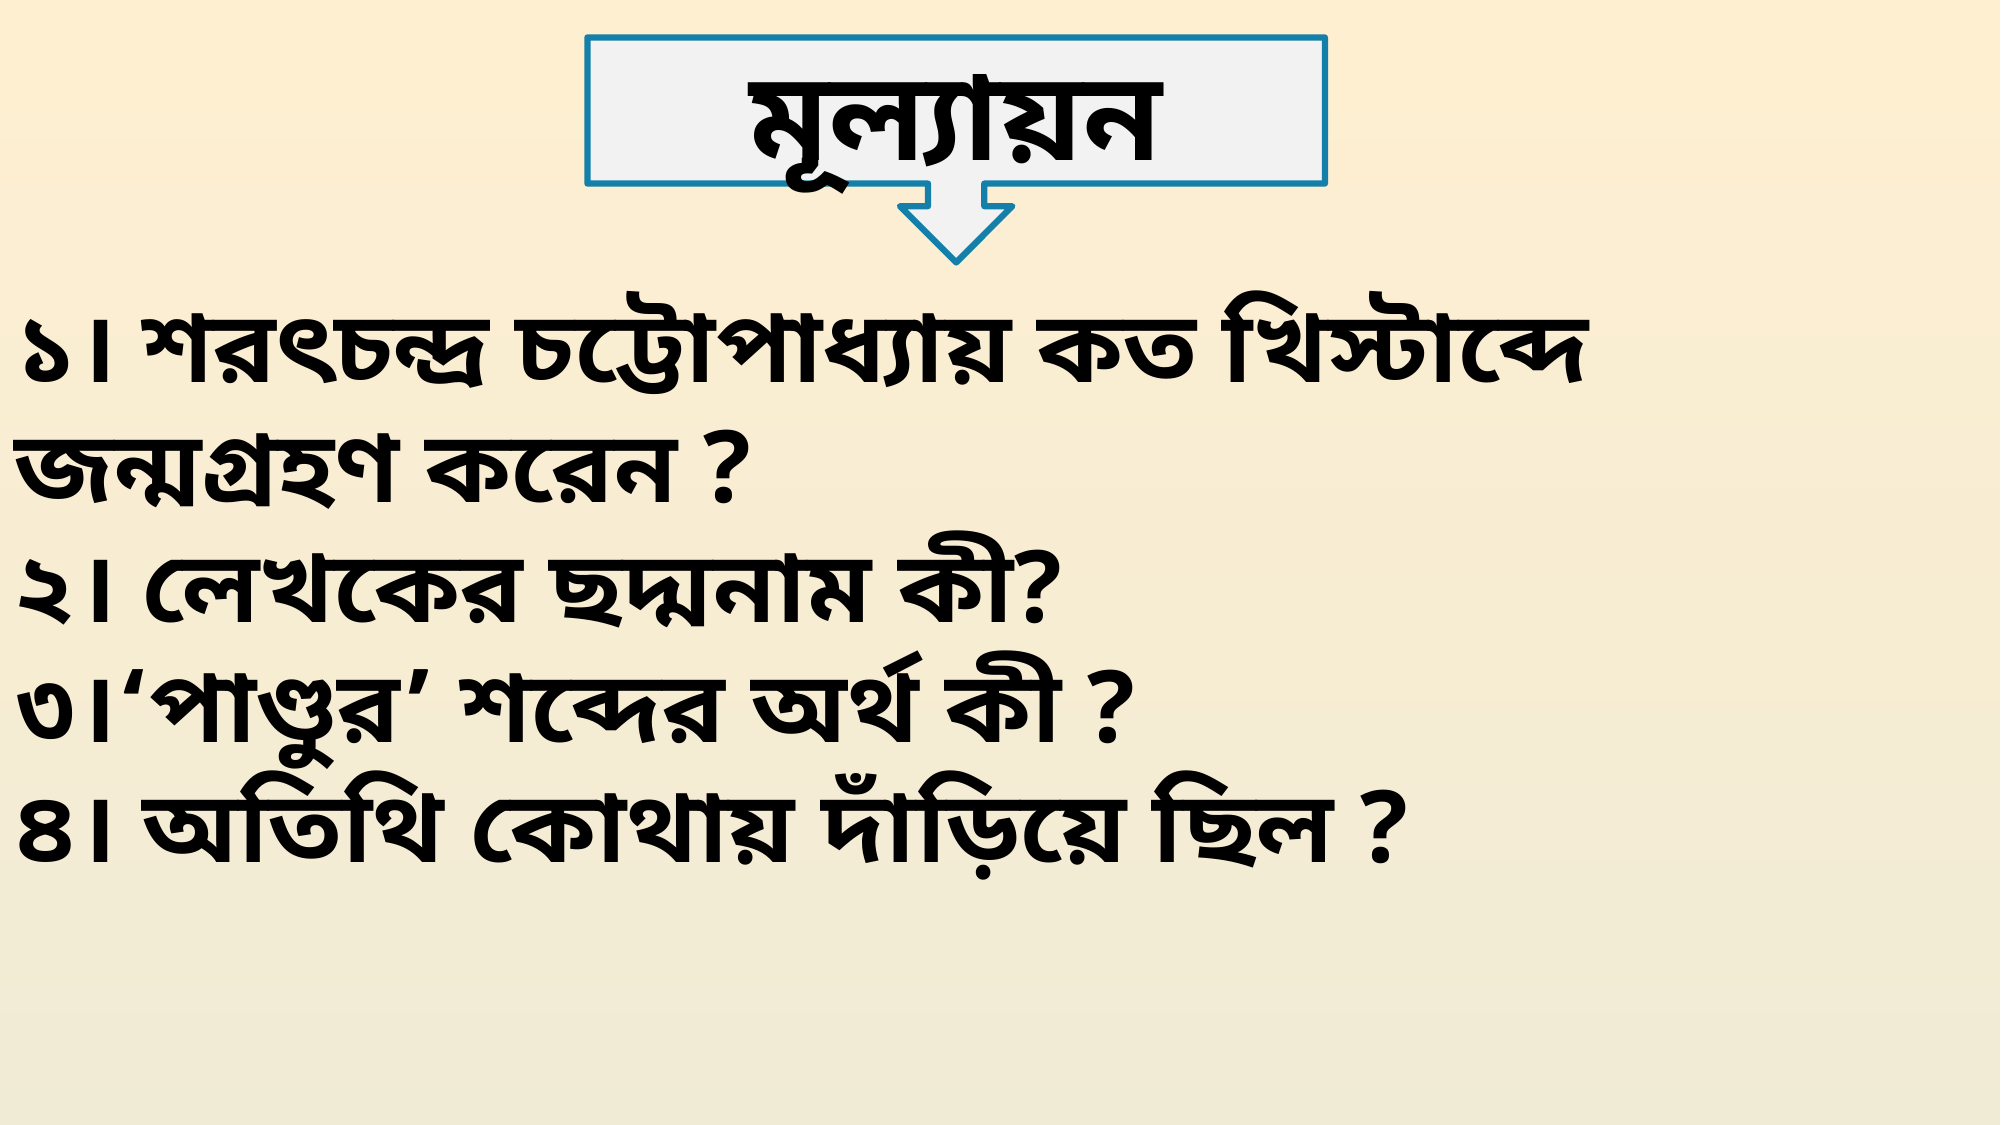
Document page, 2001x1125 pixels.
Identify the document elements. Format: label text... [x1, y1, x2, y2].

text_box ১। শরৎচন্দ্র চট্টোপাধ্যায় কত খিস্টাব্দে জন্মগ্রহণ করেন ? ২। লেখকের ছদ্মনাম কী? ৩।‘পাণ্ডুর’ শব্দের অর্থ কী ? ৪। অতিথি কোথায় দাঁড়িয়ে ছিল ? [0, 275, 2000, 935]
text_box মূল্যায়ন [586, 36, 1327, 264]
